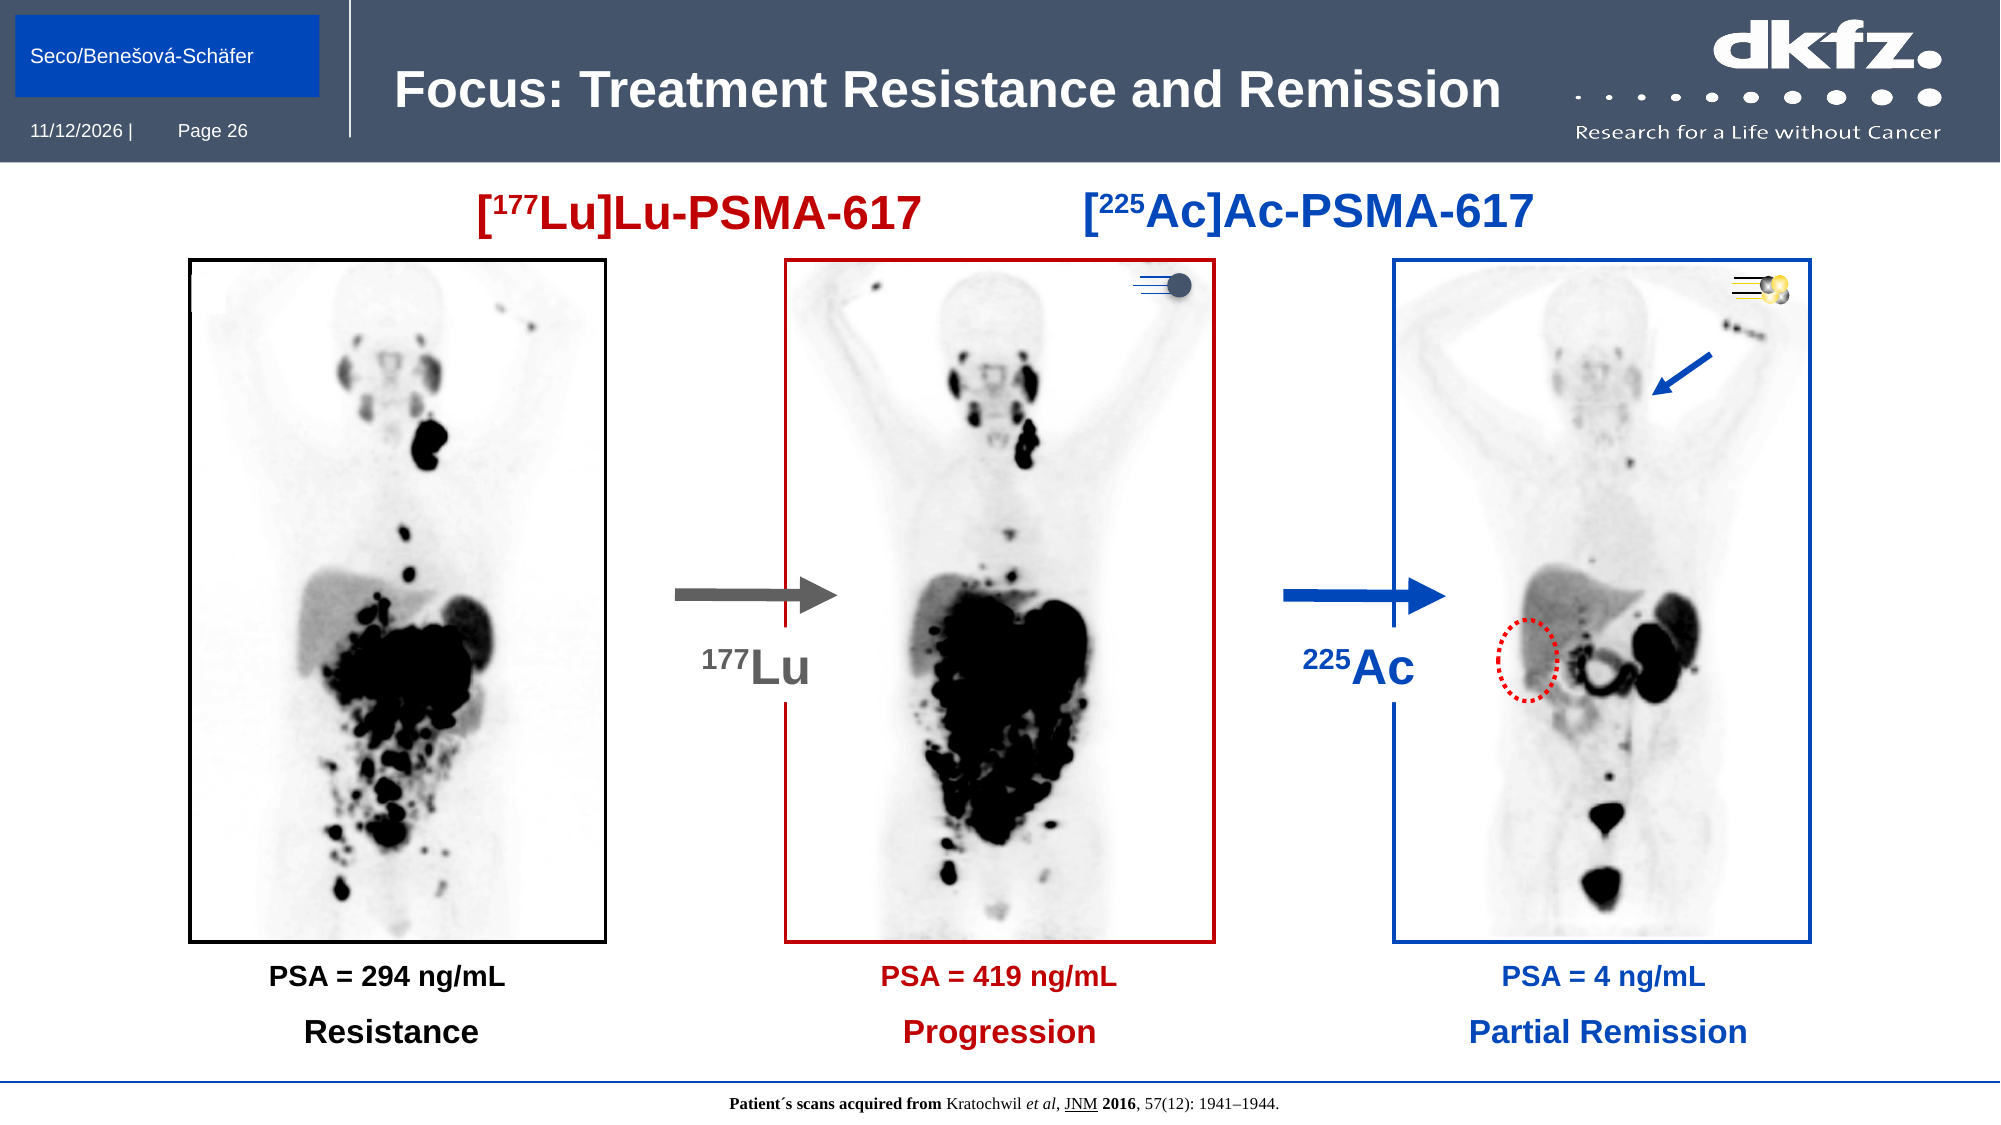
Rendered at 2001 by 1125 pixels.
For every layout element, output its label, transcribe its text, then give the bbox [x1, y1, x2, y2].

text_box 177Lu [686, 627, 787, 703]
picture [1395, 261, 1809, 941]
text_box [1132, 273, 1192, 298]
text_box PSA = 4 ng/mL [1486, 949, 1729, 1000]
text_box PSA = 294 ng/mL [203, 949, 579, 1000]
text_box [225Ac]Ac-PSMA-617 [1067, 172, 1551, 245]
picture [191, 261, 604, 941]
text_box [1651, 354, 1711, 396]
text_box Seco/Benešová-Schäfer [15, 14, 320, 98]
text_box Resistance [66, 1003, 717, 1058]
text_box Patient´s scans acquired from Kratochwil et al, JNM 2016, 57(12): 1941–1944. [330, 1085, 1683, 1125]
text_box 225Ac [1287, 627, 1395, 703]
text_box Focus: Treatment Resistance and Remission [379, 47, 1518, 125]
picture [1575, 19, 1960, 170]
picture [787, 261, 1213, 941]
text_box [1732, 274, 1792, 308]
text_box Partial Remission [1325, 1003, 1934, 1058]
text_box PSA = 419 ng/mL [865, 949, 1141, 1000]
text_box [177Lu]Lu-PSMA-617 [461, 173, 938, 246]
text_box Progression [717, 1003, 1325, 1058]
